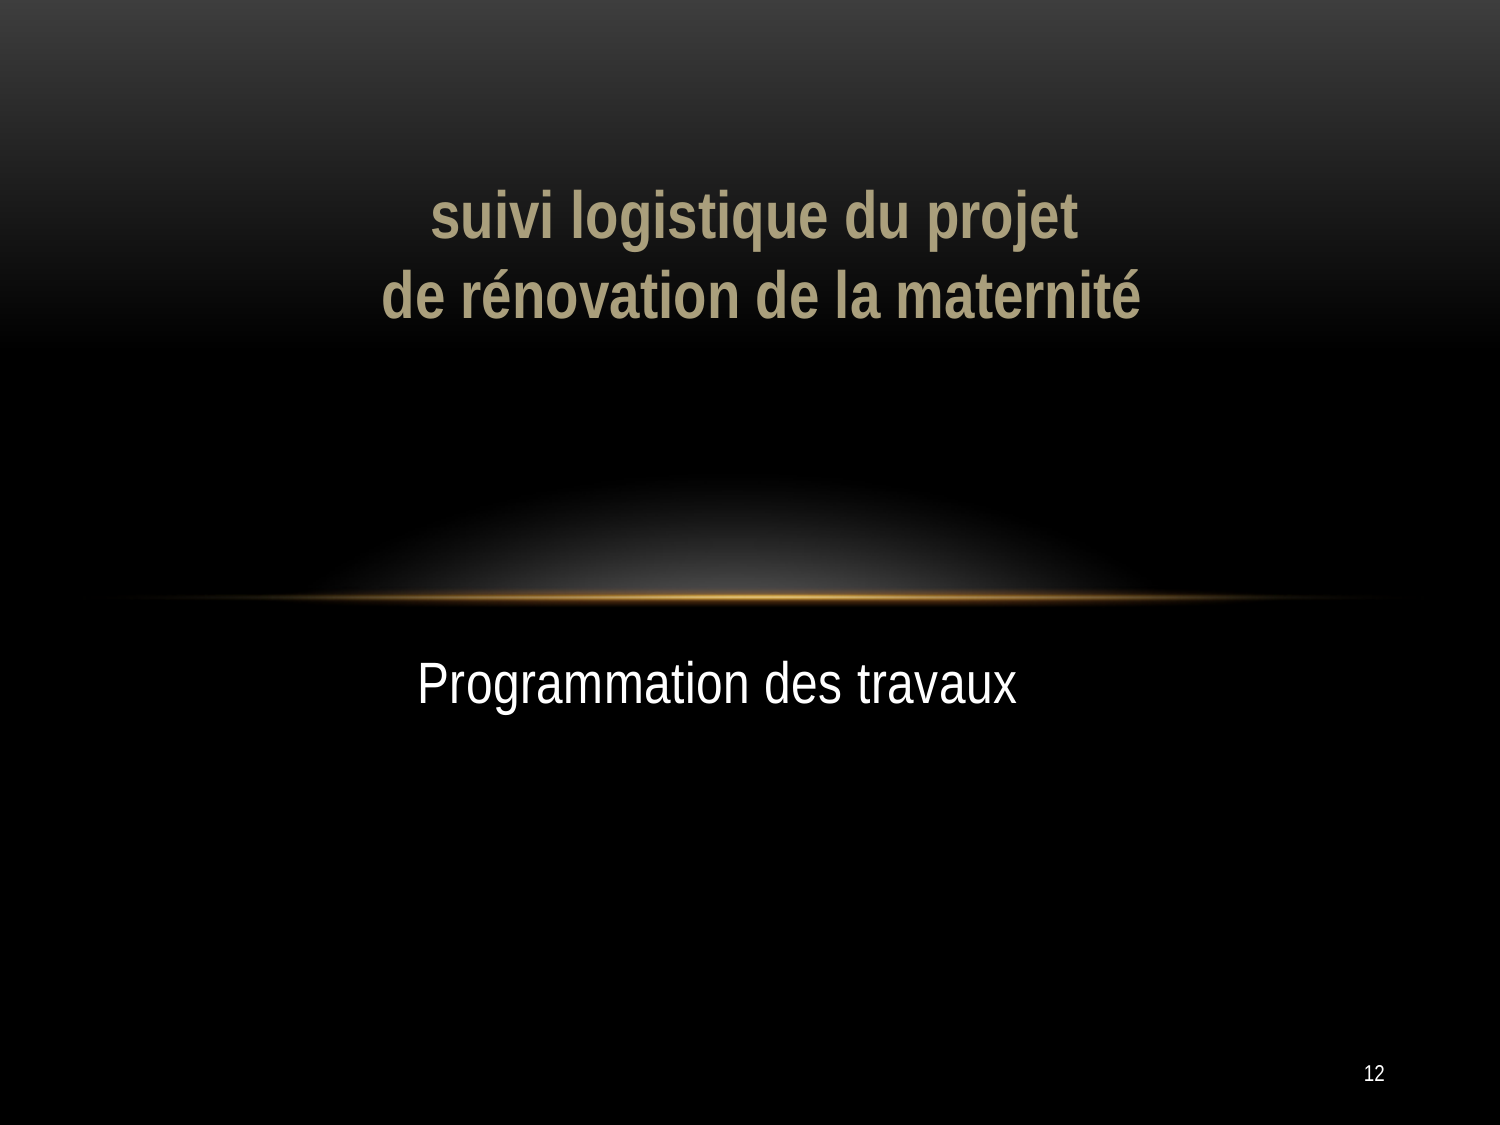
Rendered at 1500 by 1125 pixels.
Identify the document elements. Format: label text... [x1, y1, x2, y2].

slide_number 12 [1237, 1042, 1400, 1103]
subtitle Programmation des travaux [200, 637, 1250, 925]
title suivi logistique du projet de rénovation de la maternité [125, 178, 1400, 420]
picture [0, 0, 1500, 750]
